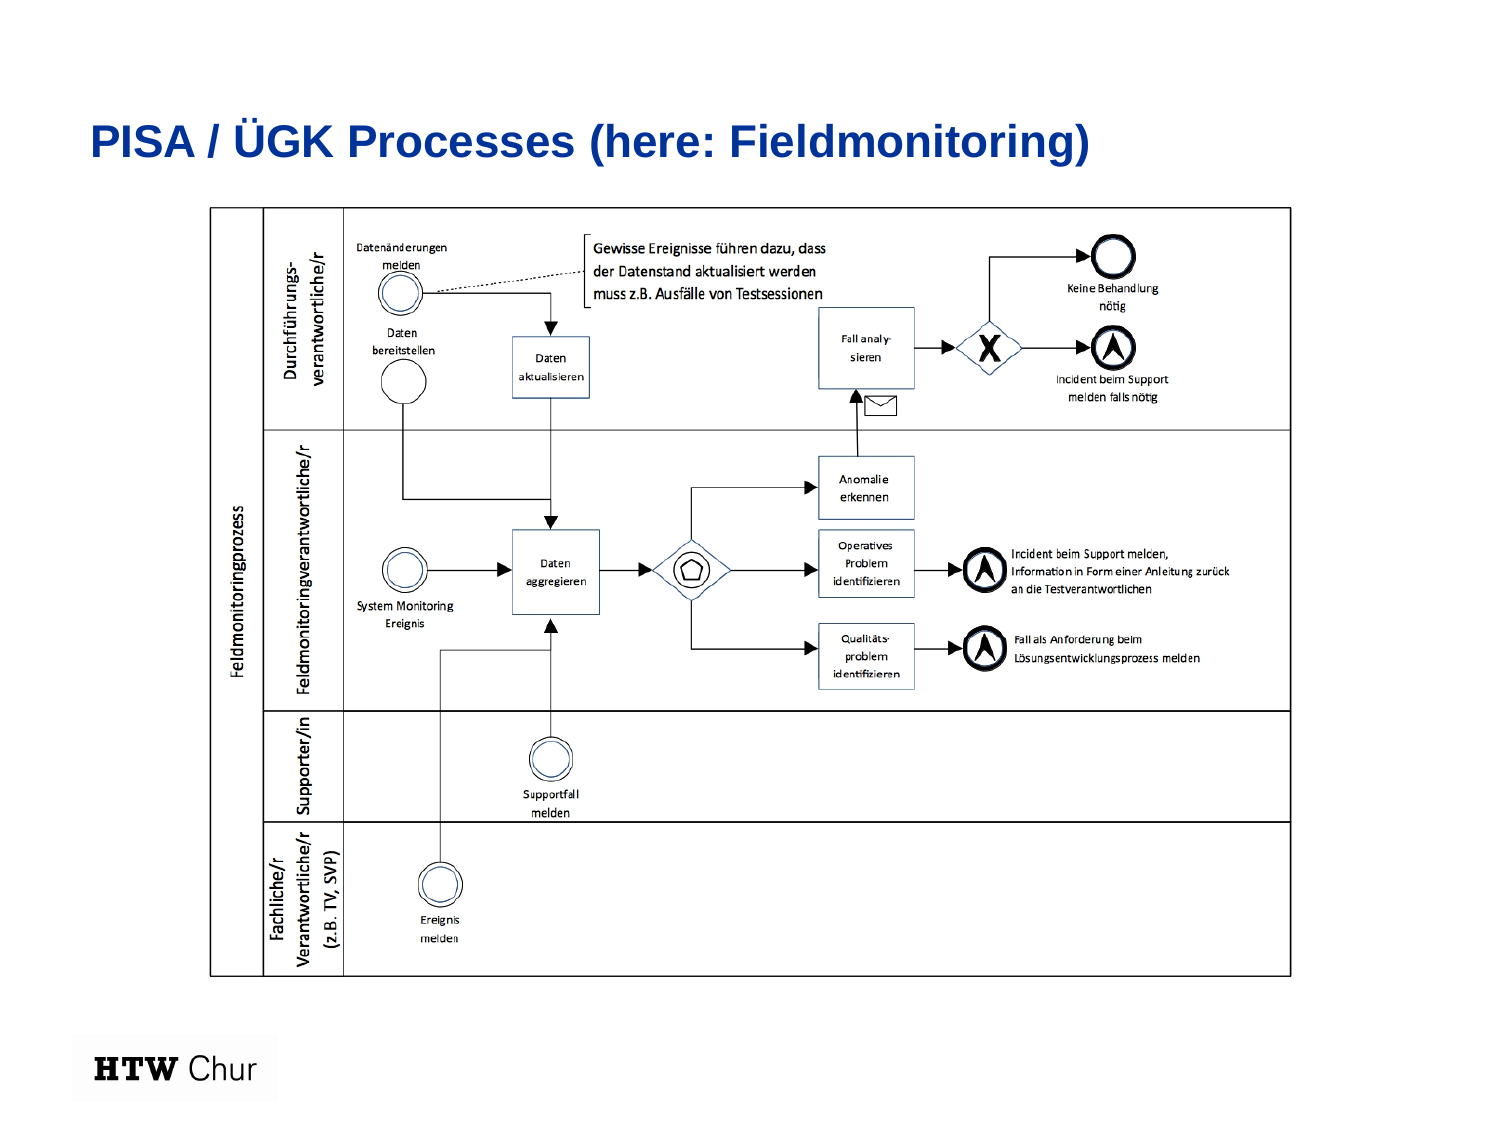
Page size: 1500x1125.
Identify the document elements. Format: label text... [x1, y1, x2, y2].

picture [191, 195, 1309, 989]
title PISA / ÜGK Processes (here: Fieldmonitoring) [74, 44, 1426, 233]
picture [72, 1034, 278, 1102]
